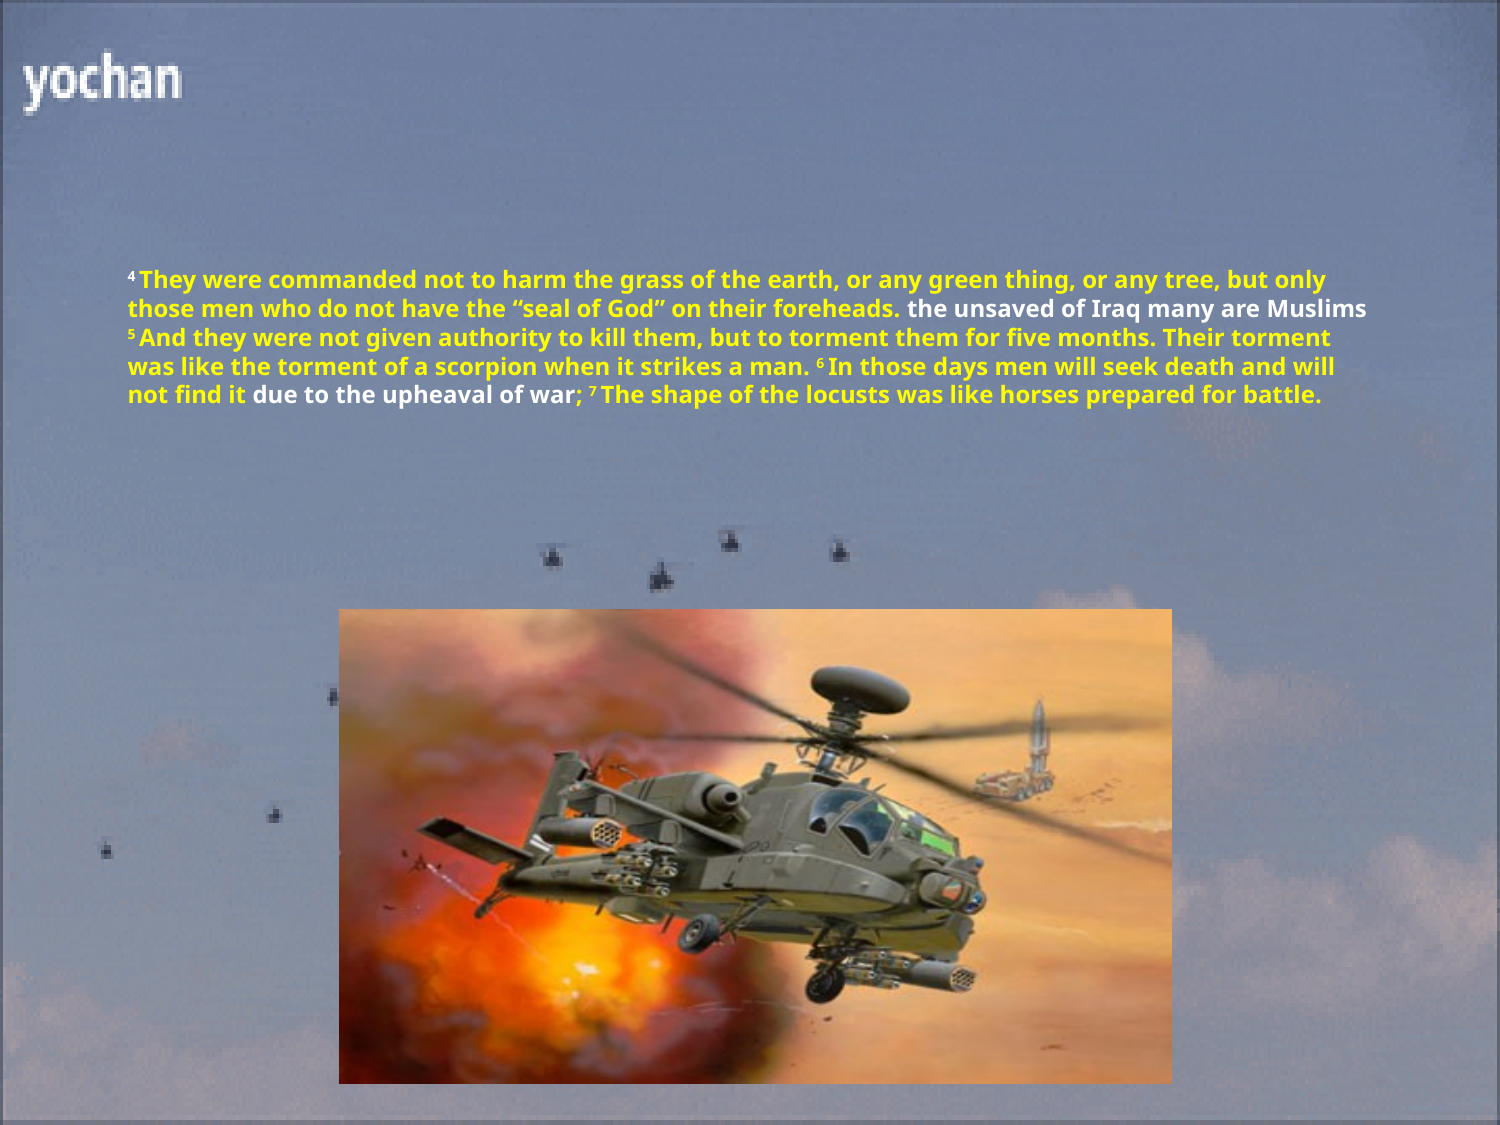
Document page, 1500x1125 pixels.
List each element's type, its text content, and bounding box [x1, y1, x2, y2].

title 4 They were commanded not to harm the grass of the earth, or any green thing, or any tree, but only those men who do not have the “seal of God” on their foreheads. the unsaved of Iraq many are Muslims 5 And they were not given authority to kill them, but to torment them for five months. Their torment was like the torment of a scorpion when it strikes a man. 6 In those days men will seek death and will not find it due to the upheaval of war; 7 The shape of the locusts was like horses prepared for battle. [112, 246, 1388, 481]
picture [0, 0, 1500, 1125]
